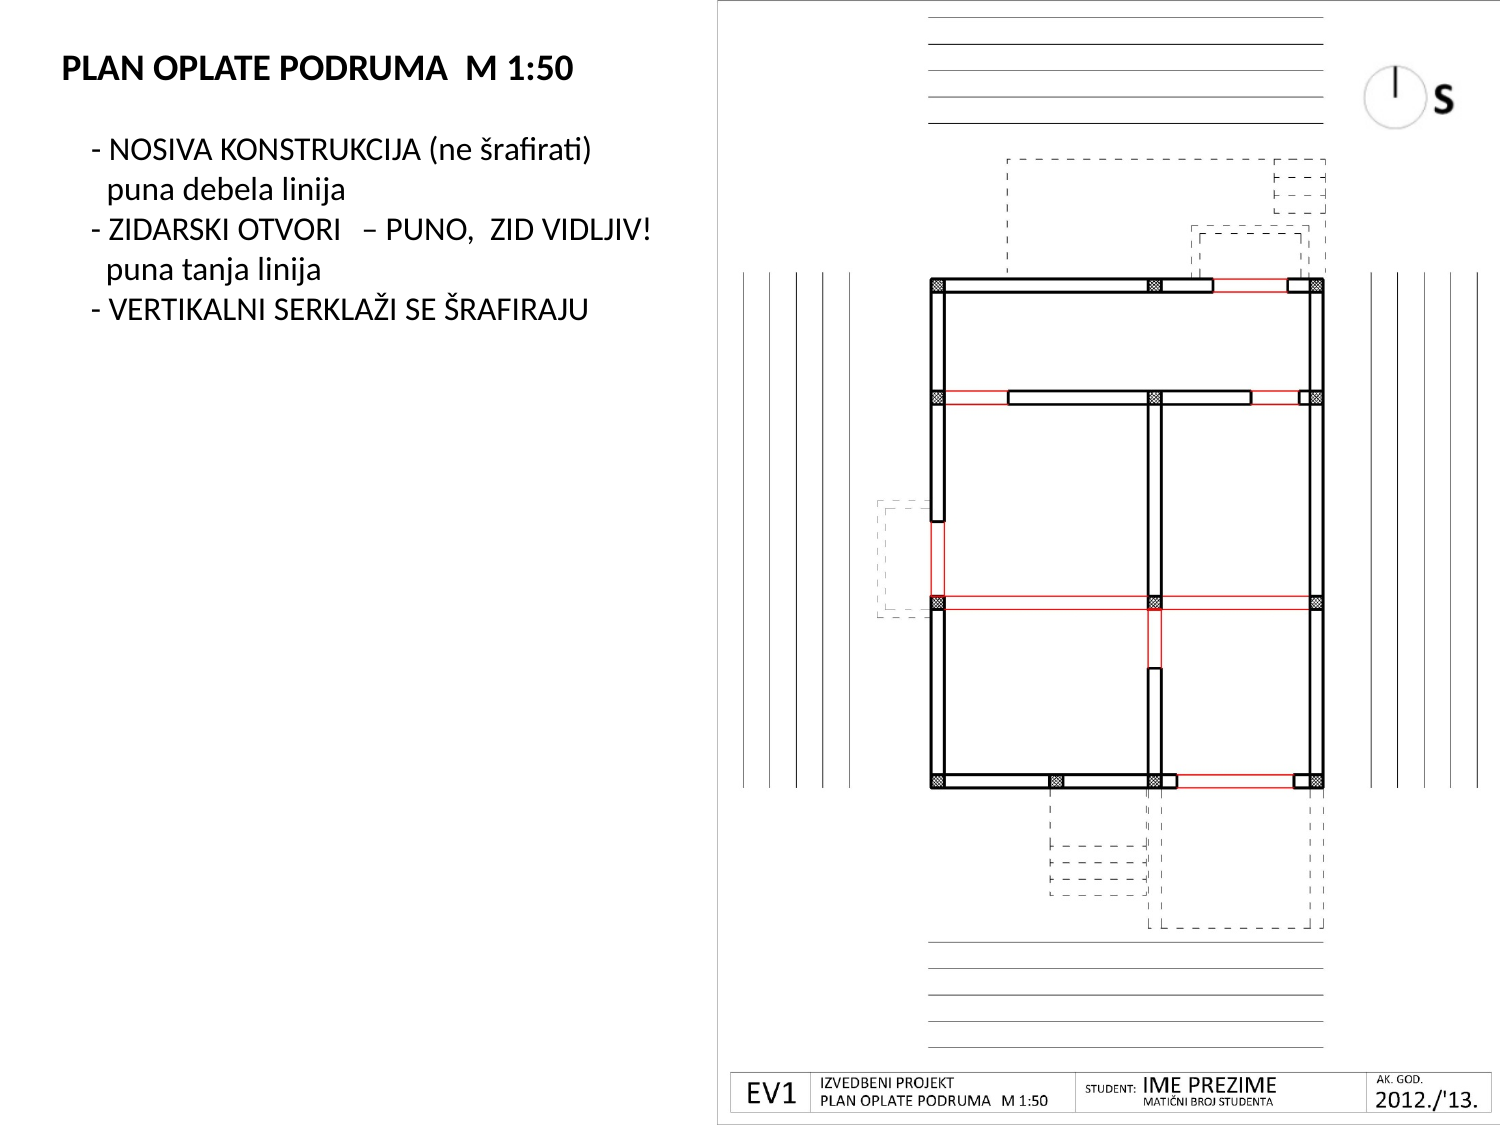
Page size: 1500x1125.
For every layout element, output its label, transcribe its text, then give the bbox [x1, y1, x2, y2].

picture [716, 0, 1500, 1125]
text_box PLAN OPLATE PODRUMA M 1:50 - NOSIVA KONSTRUKCIJA (ne šrafirati) puna debela linija - ZIDARSKI OTVORI – PUNO, ZID VIDLJIV! puna tanja linija - VERTIKALNI SERKLAŽI SE ŠRAFIRAJU [46, 35, 692, 375]
